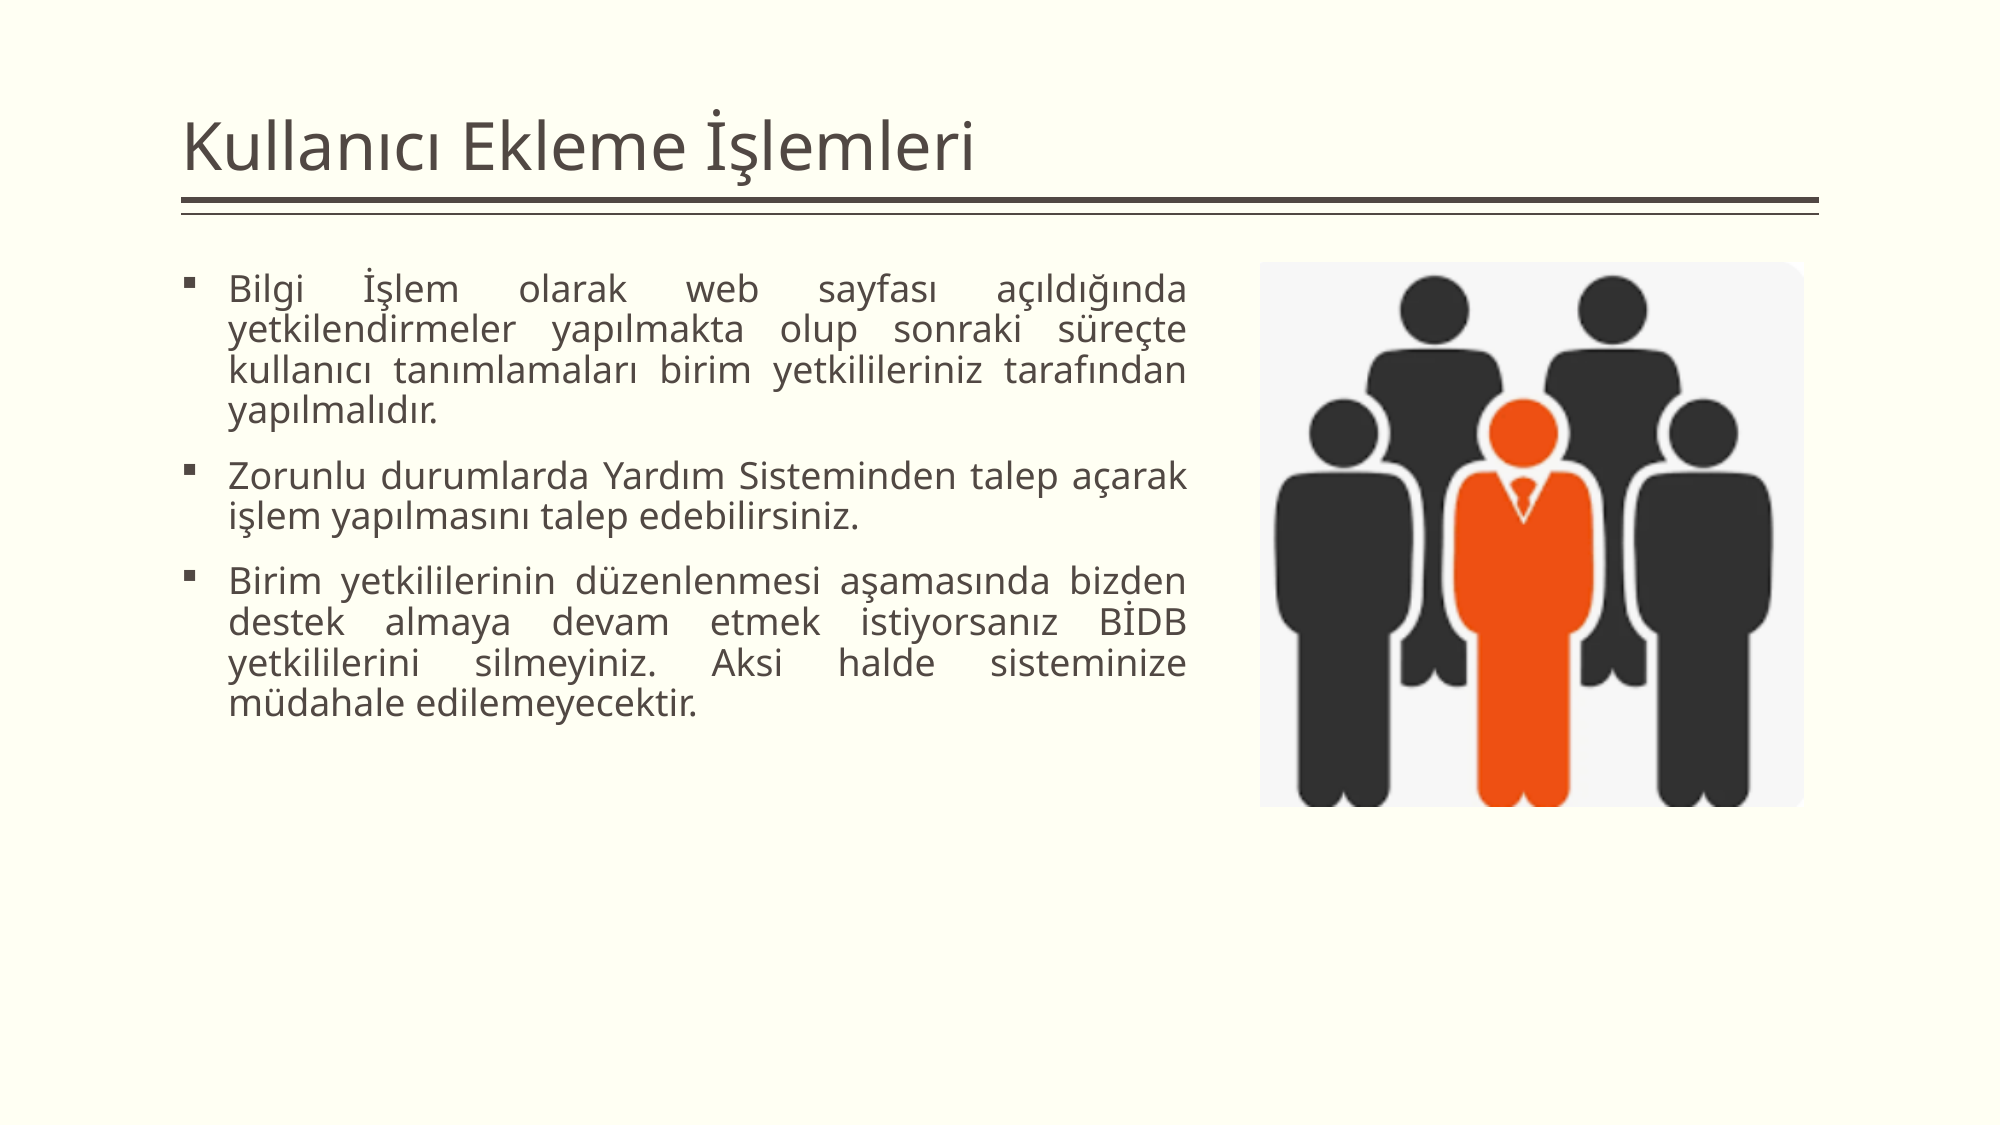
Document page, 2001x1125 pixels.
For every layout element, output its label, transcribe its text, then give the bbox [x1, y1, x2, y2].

list Bilgi İşlem olarak web sayfası açıldığında yetkilendirmeler yapılmakta olup sonraki süreçte kullanıcı tanımlamaları birim yetkilileriniz tarafından yapılmalıdır. Zorunlu durumlarda Yardım Sisteminden talep açarak işlem yapılmasını talep edebilirsiniz. Birim yetkililerinin düzenlenmesi aşamasında bizden destek almaya devam etmek istiyorsanız BİDB yetkililerini silmeyiniz. Aksi halde sisteminize müdahale edilemeyecektir. [181, 262, 1189, 807]
title Kullanıcı Ekleme İşlemleri [181, 12, 1819, 193]
picture [1260, 262, 1804, 807]
